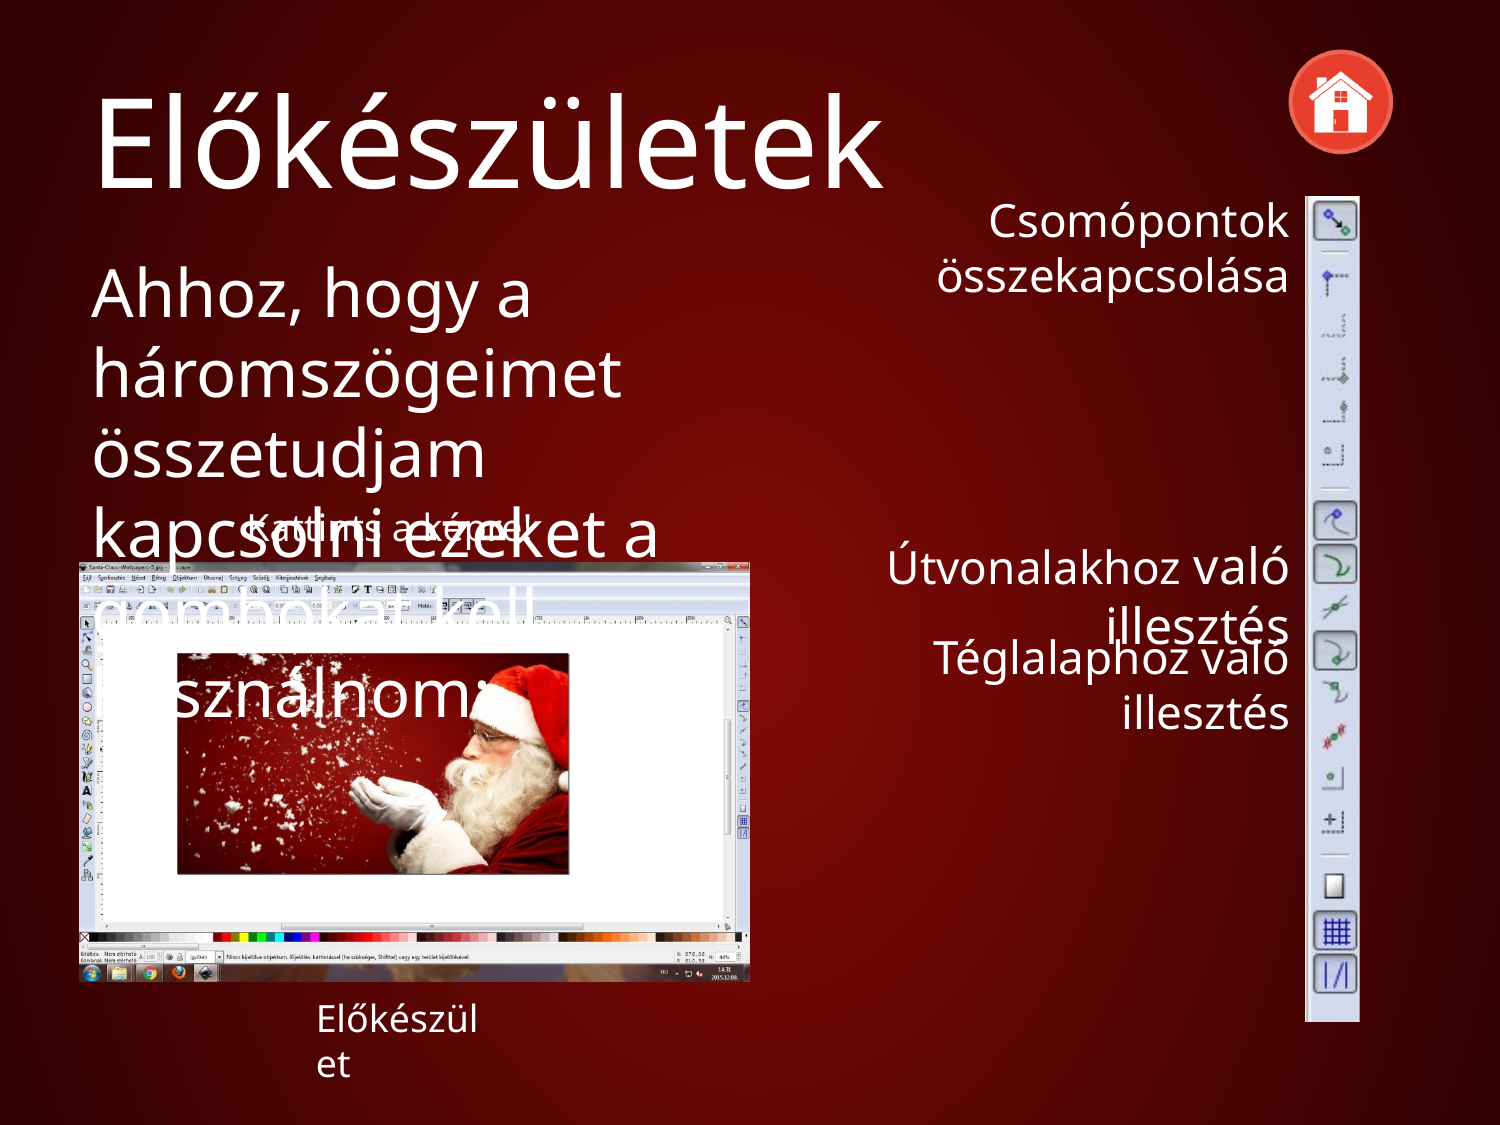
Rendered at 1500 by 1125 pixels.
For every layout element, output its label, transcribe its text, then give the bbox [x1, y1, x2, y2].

text_box Ahhoz, hogy a háromszögeimet összetudjam kapcsolni ezeket a gombokat kell használnom: [76, 243, 750, 562]
text_box Kattints a képre! [206, 496, 573, 557]
text_box Útvonalakhoz való illesztés [868, 527, 1299, 621]
text_box Téglalaphoz való illesztés [820, 621, 1299, 747]
title Előkészületek [75, 45, 1425, 233]
text_box Előkészület [301, 991, 502, 1093]
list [78, 562, 751, 982]
text_box Csomópontok összekapcsolása [702, 184, 1306, 310]
picture [0, 0, 1500, 1125]
